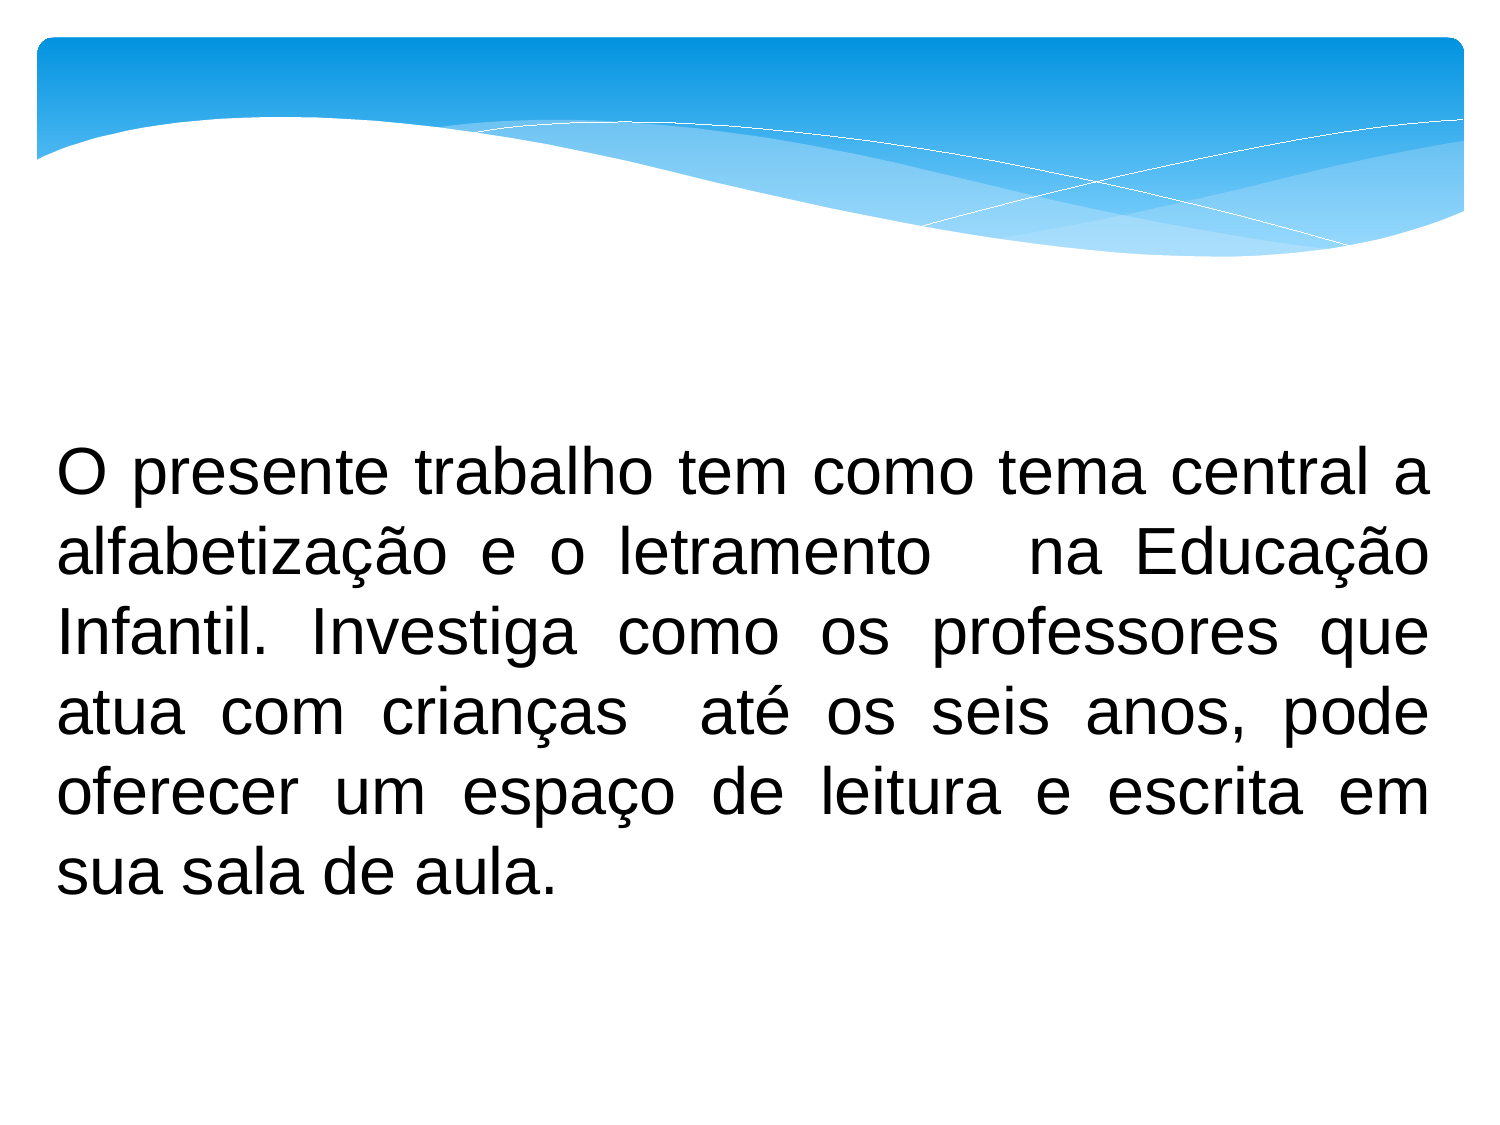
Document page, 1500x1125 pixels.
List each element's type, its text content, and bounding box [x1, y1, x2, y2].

text_box O presente trabalho tem como tema central a alfabetização e o letramento na Educação Infantil. Investiga como os professores que atua com crianças até os seis anos, pode oferecer um espaço de leitura e escrita em sua sala de aula. [41, 420, 1447, 916]
